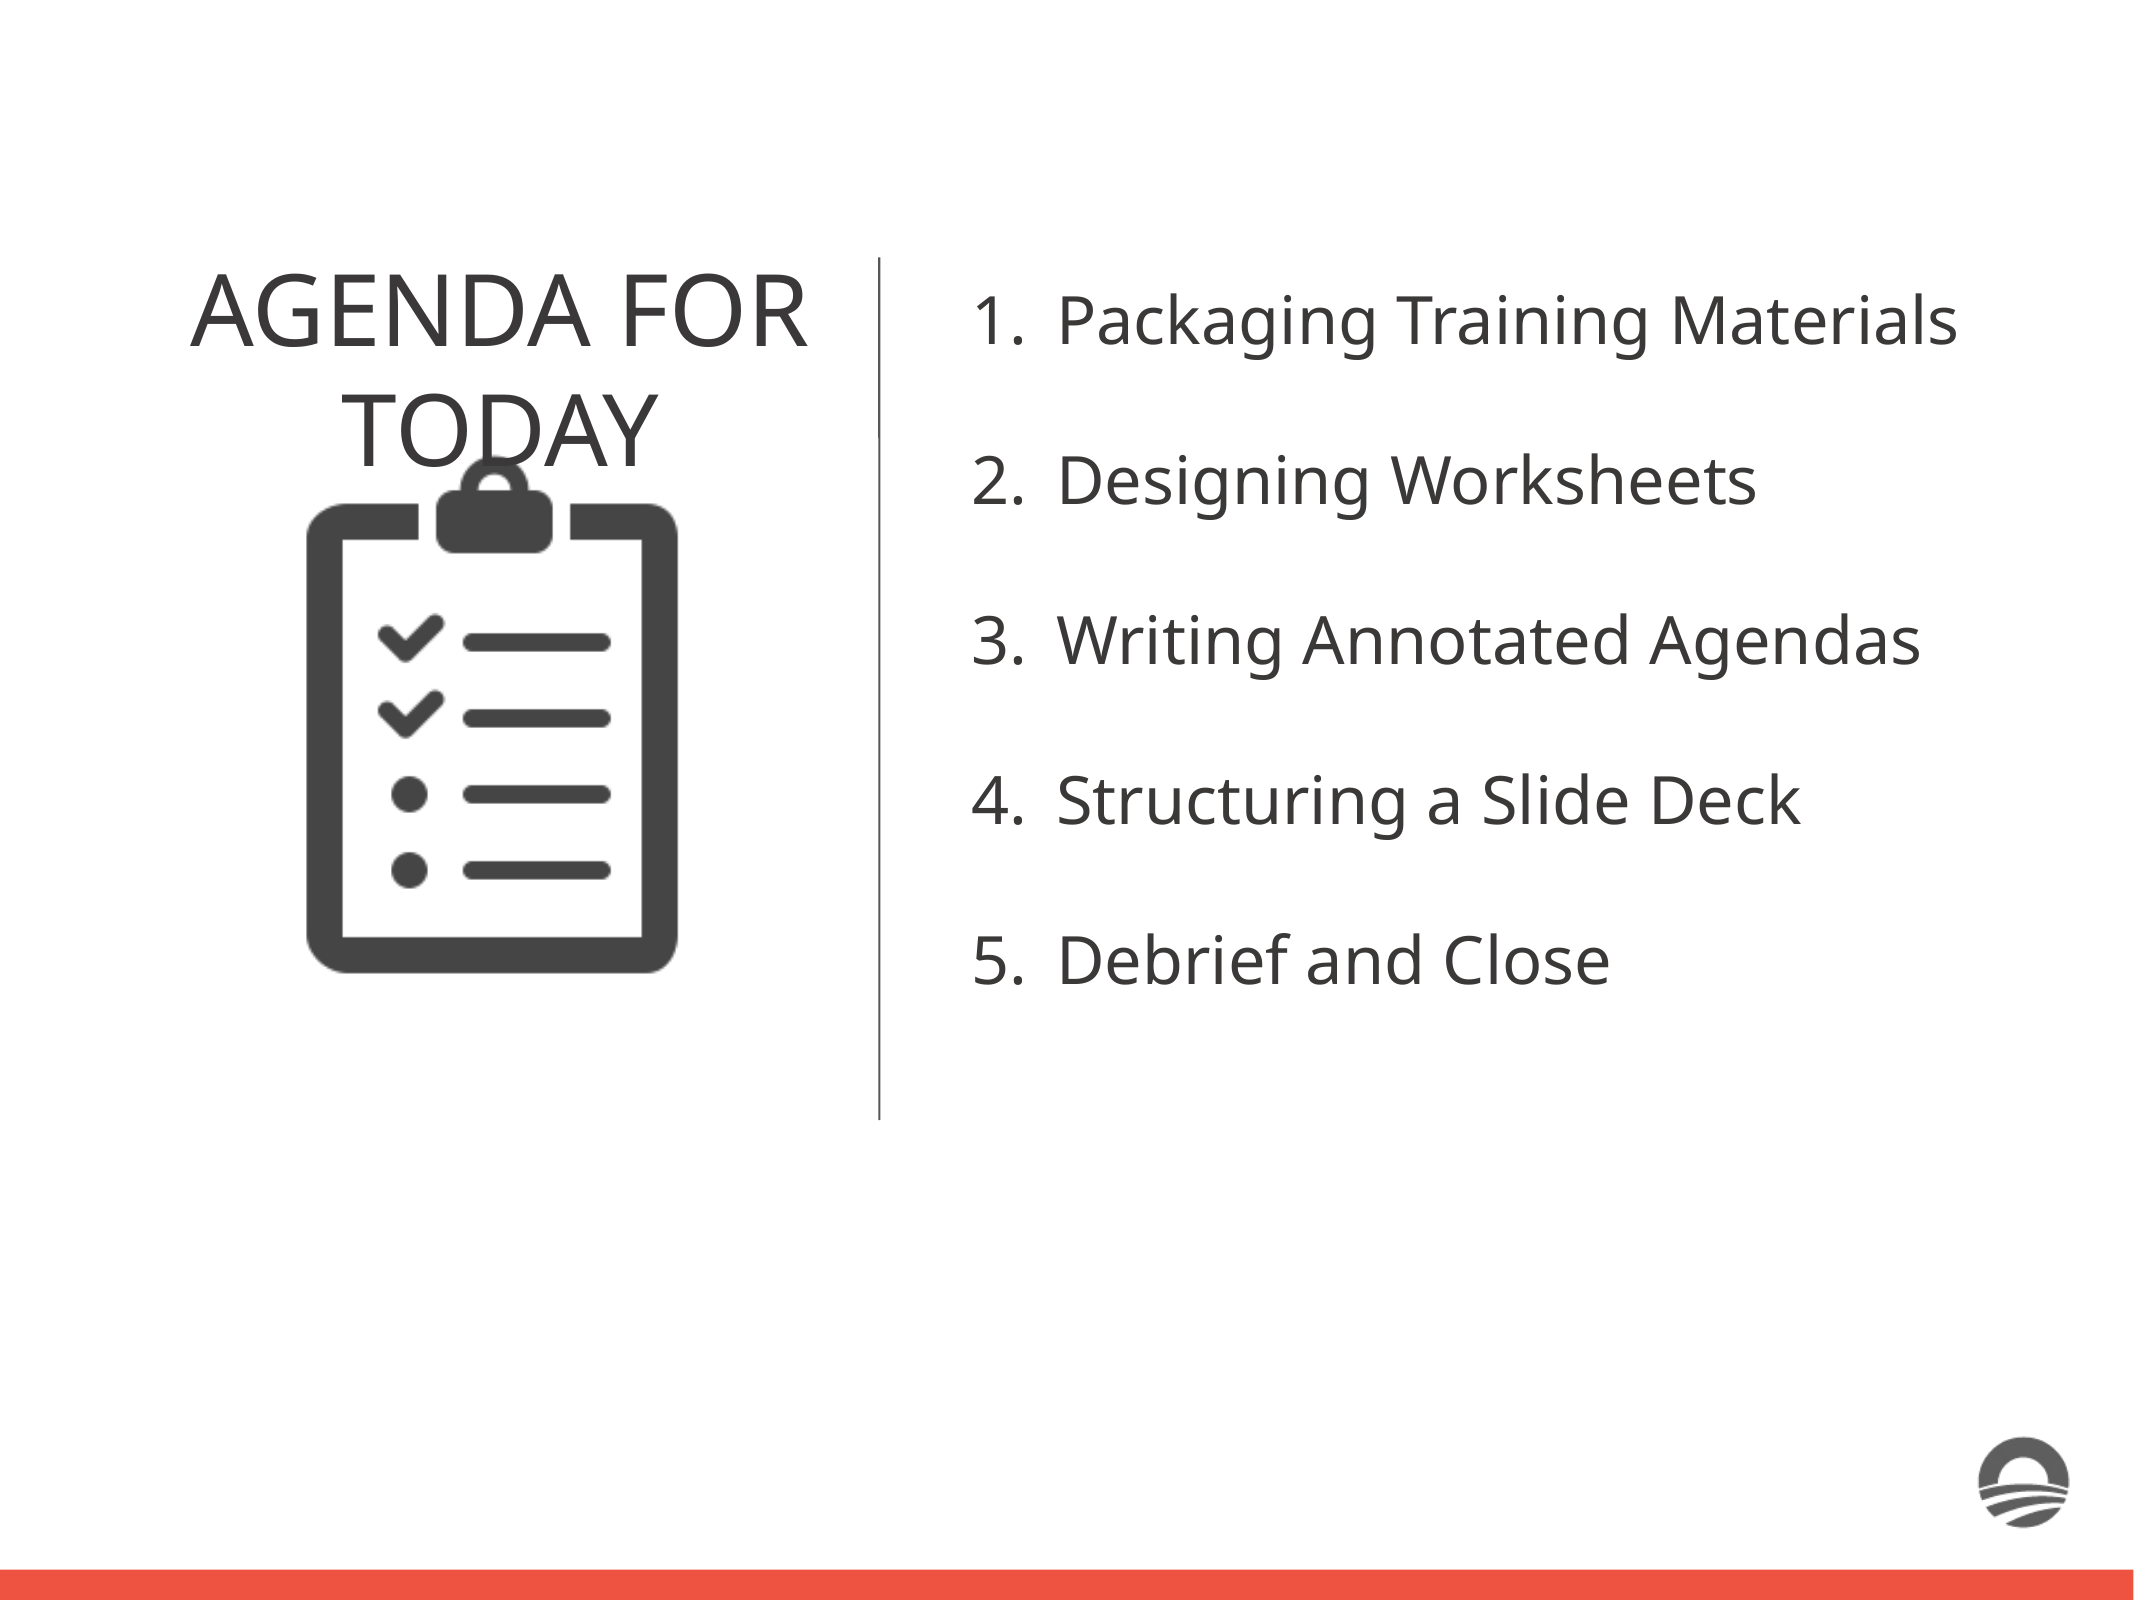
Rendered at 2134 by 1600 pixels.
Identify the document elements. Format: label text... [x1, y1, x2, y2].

picture [209, 433, 781, 1005]
text_box AGENDA FOR TODAY [115, 238, 886, 494]
text_box Packaging Training Materials Designing Worksheets Writing Annotated Agendas Structuring a Slide Deck Debrief and Close [956, 270, 2028, 1005]
